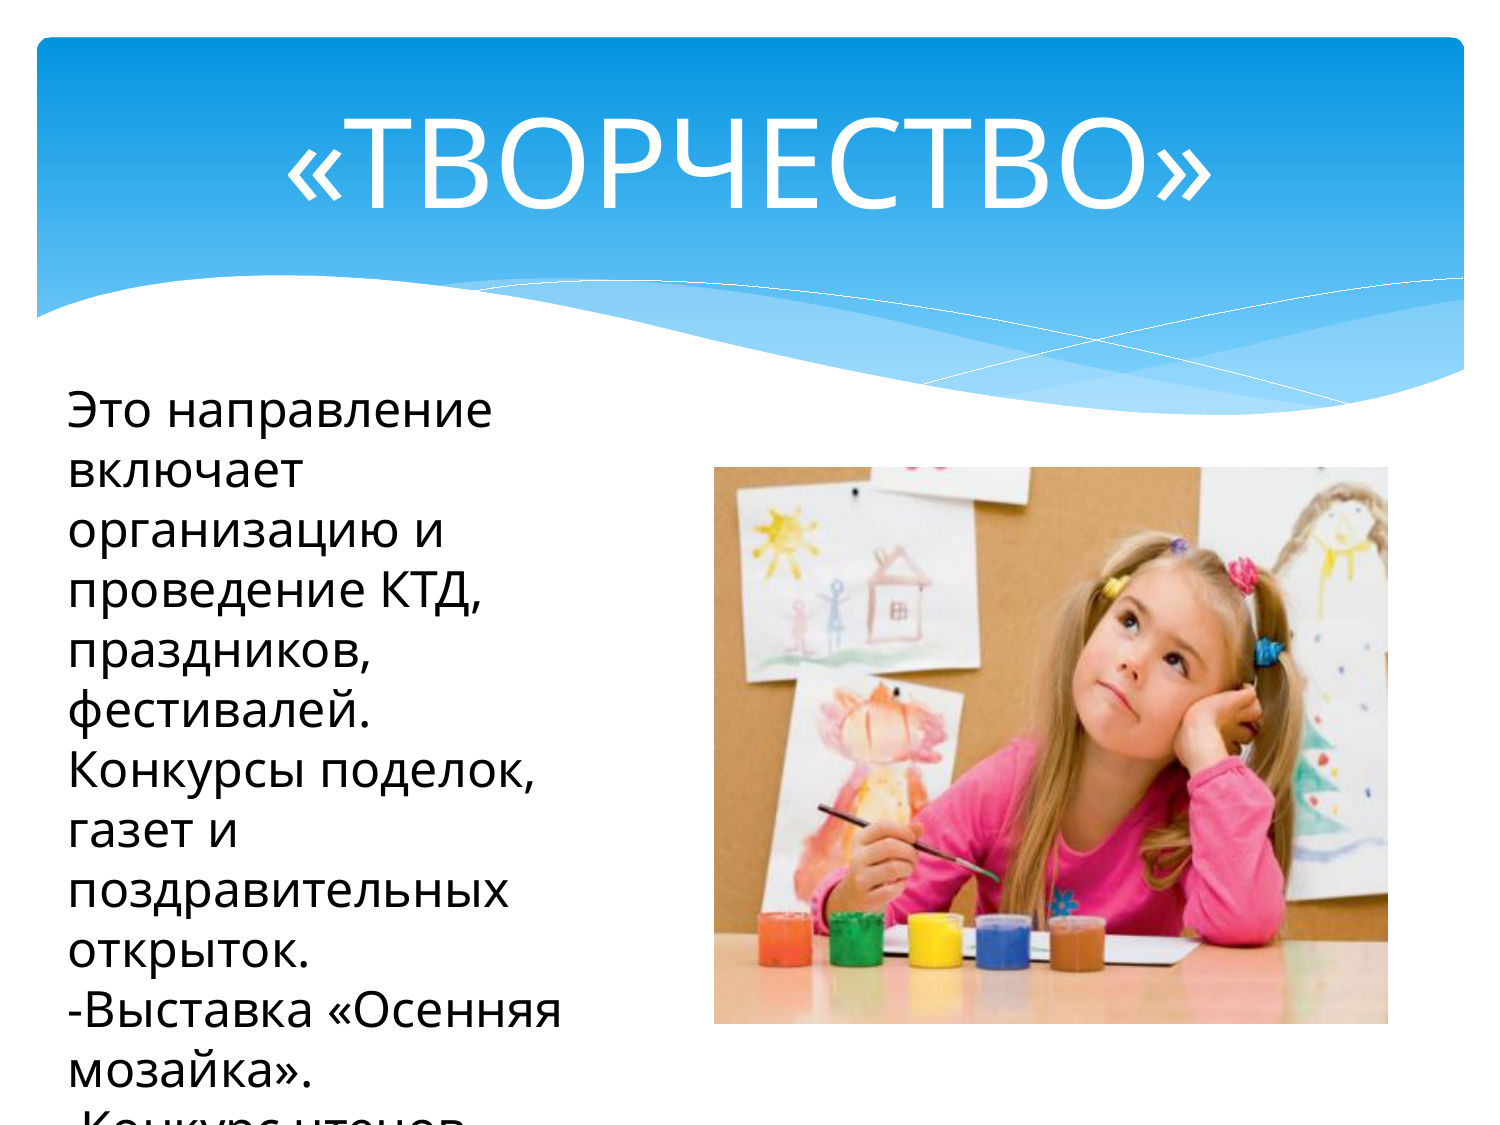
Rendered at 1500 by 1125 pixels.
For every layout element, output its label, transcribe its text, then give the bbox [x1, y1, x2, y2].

picture [714, 467, 1389, 1024]
title «ТВОРЧЕСТВО» [75, 55, 1425, 261]
text_box Это направление включает организацию и проведение КТД, праздников, фестивалей. Конкурсы поделок, газет и поздравительных открыток. -Выставка «Осенняя мозайка». Конкурс чтецов. [53, 370, 621, 1125]
